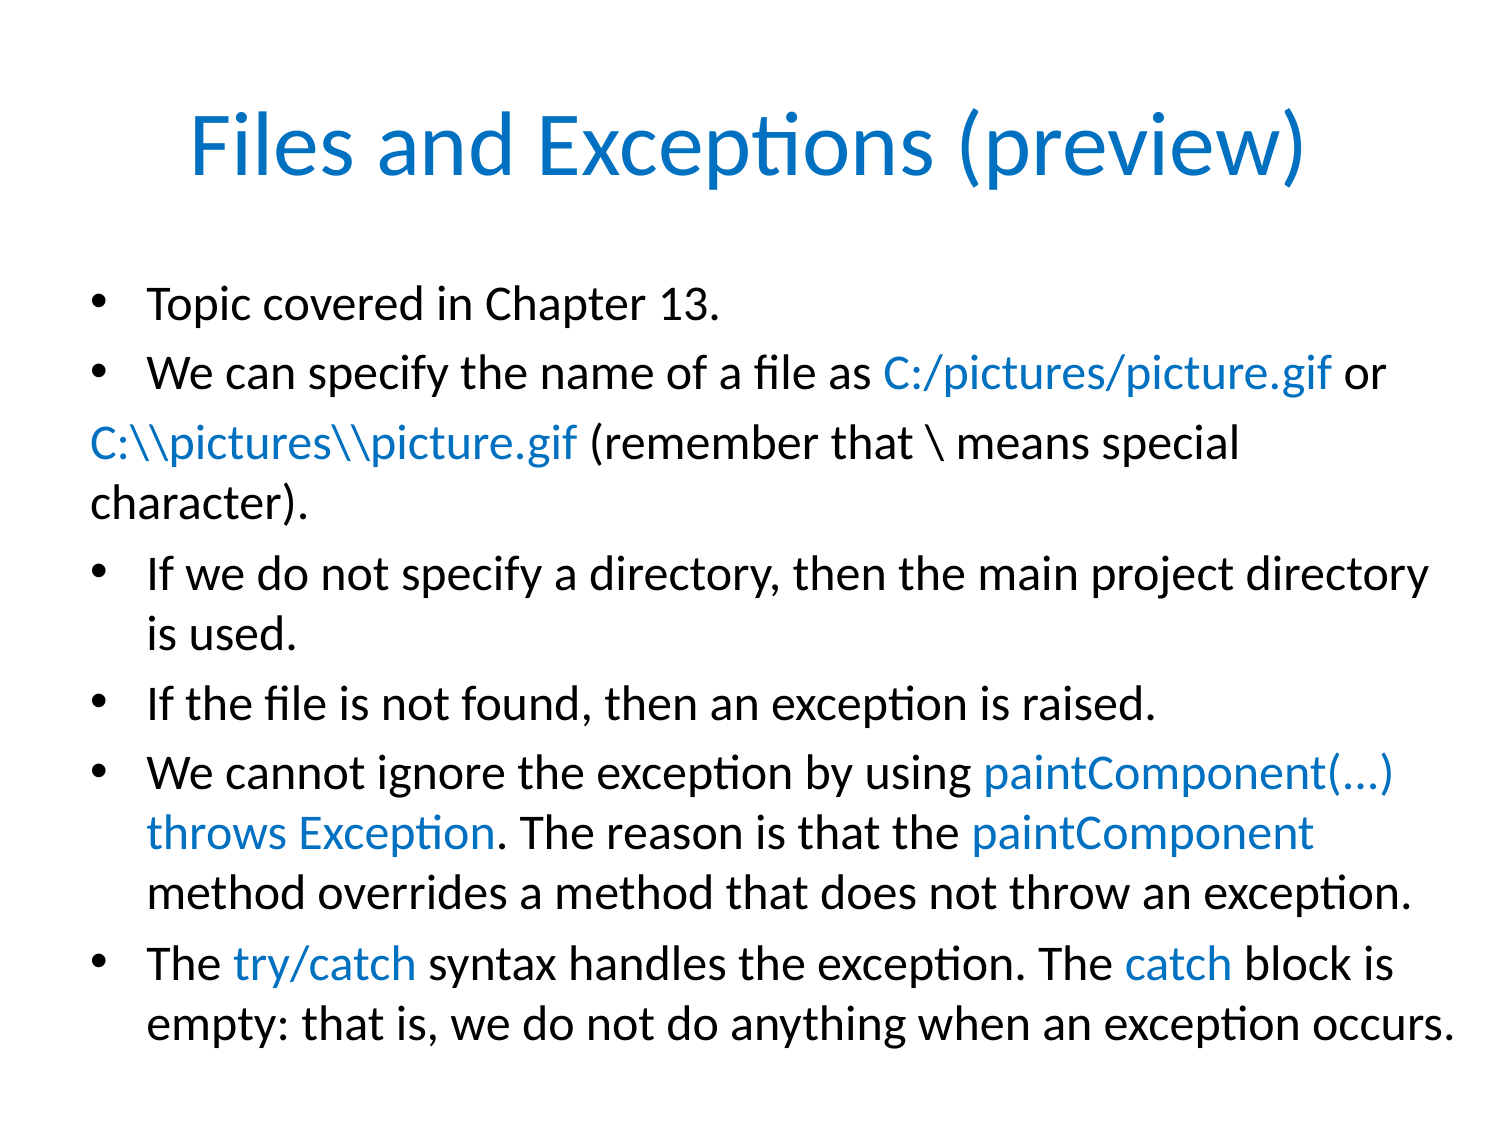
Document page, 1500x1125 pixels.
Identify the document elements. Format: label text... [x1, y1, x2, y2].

title Files and Exceptions (preview) [75, 45, 1425, 233]
list Topic covered in Chapter 13. We can specify the name of a file as C:/pictures/picture.gif or C:\\pictures\\picture.gif (remember that \ means special character). If we do not specify a directory, then the main project directory is used. If the file is not found, then an exception is raised. We cannot ignore the exception by using paintComponent(...) throws Exception. The reason is that the paintComponent method overrides a method that does not throw an exception. The try/catch syntax handles the exception. The catch block is empty: that is, we do not do anything when an exception occurs. [75, 262, 1475, 1125]
